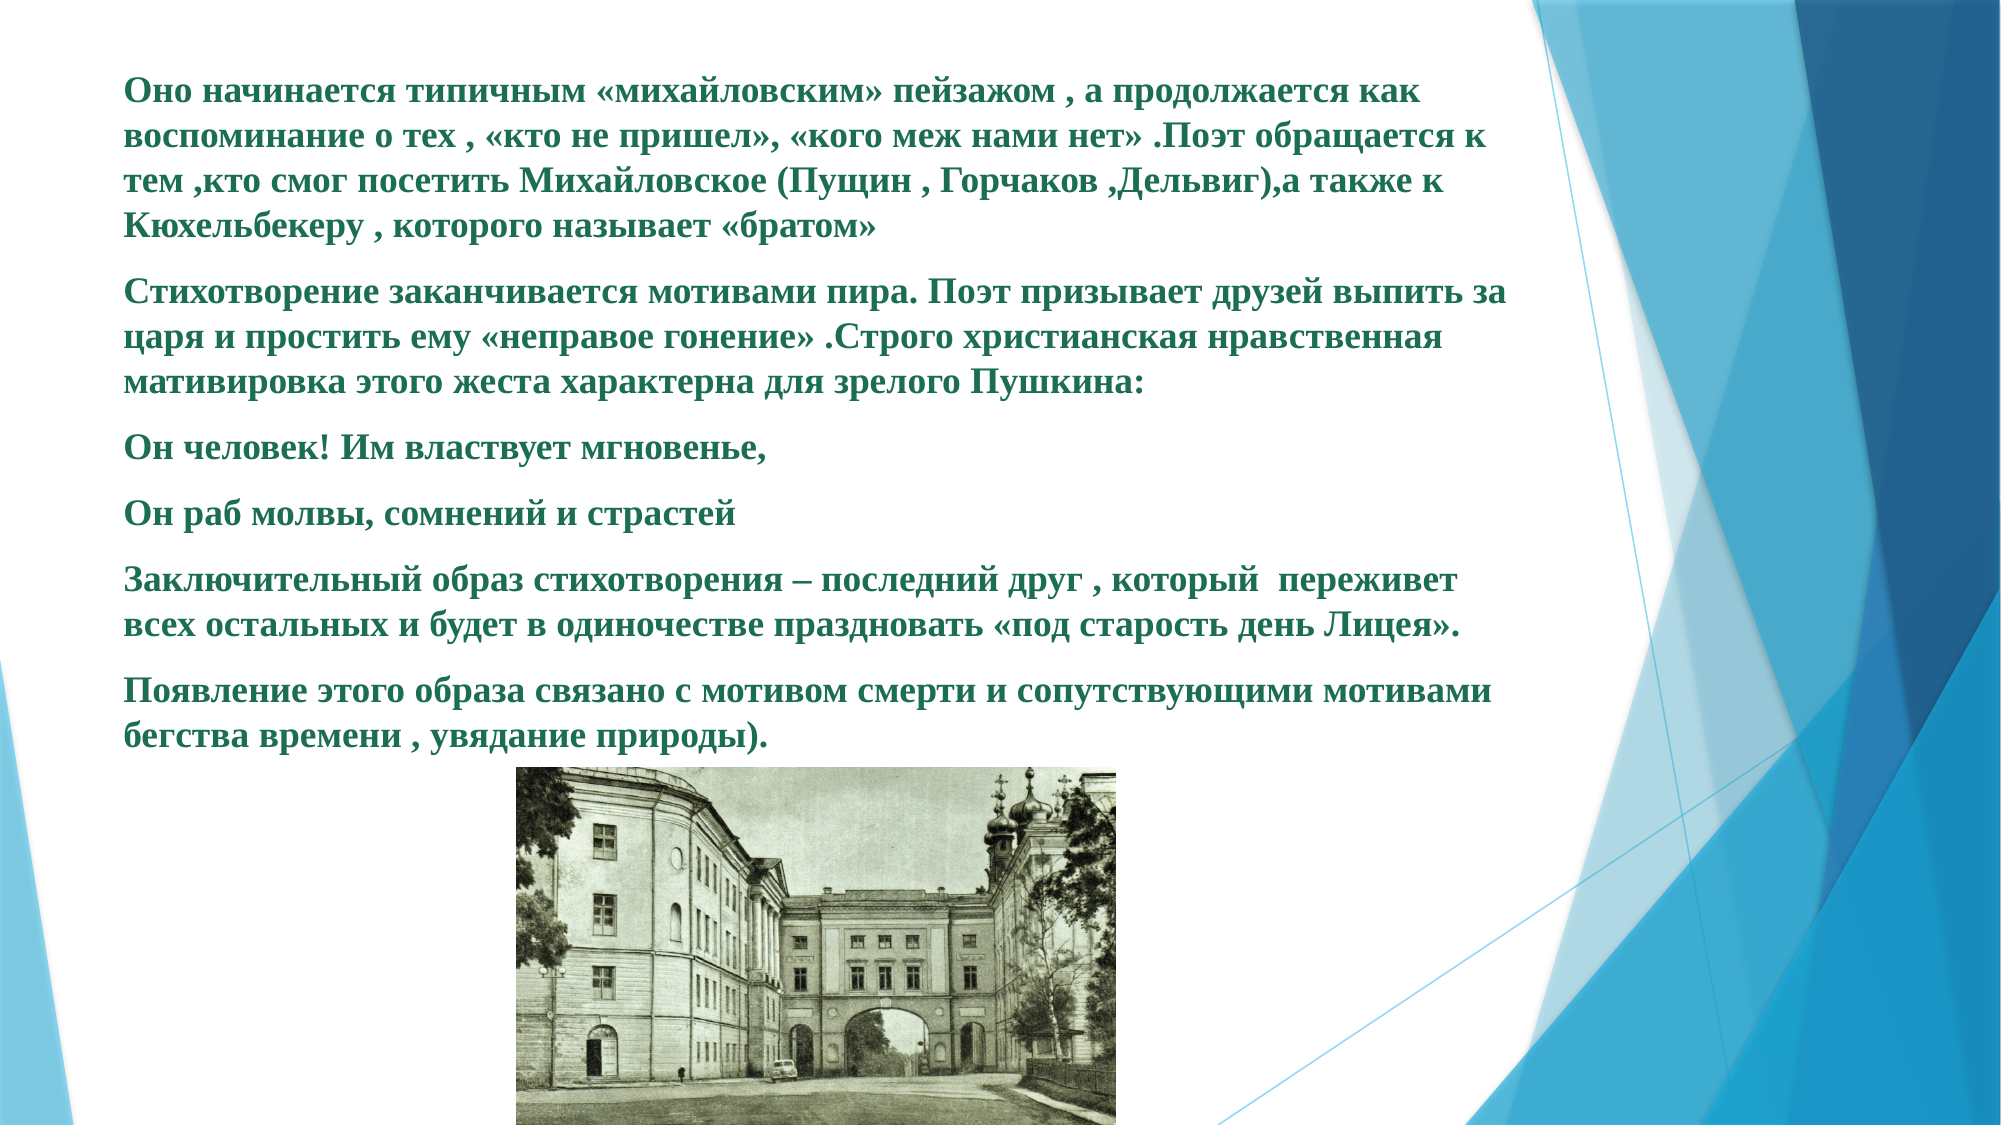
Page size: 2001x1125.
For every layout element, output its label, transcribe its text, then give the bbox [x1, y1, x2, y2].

list Оно начинается типичным «михайловским» пейзажом , а продолжается как воспоминание о тех , «кто не пришел», «кого меж нами нет» .Поэт обращается к тем ,кто смог посетить Михайловское (Пущин , Горчаков ,Дельвиг),а также к Кюхельбекеру , которого называет «братом» Стихотворение заканчивается мотивами пира. Поэт призывает друзей выпить за царя и простить ему «неправое гонение» .Строго христианская нравственная мативировка этого жеста характерна для зрелого Пушкина: Он человек! Им властвует мгновенье, Он раб молвы, сомнений и страстей Заключительный образ стихотворения – последний друг , который переживет всех остальных и будет в одиночестве праздновать «под старость день Лицея». Появление этого образа связано с мотивом смерти и сопутствующими мотивами бегства времени , увядание природы). [108, 57, 1555, 1125]
picture [516, 767, 1116, 1125]
